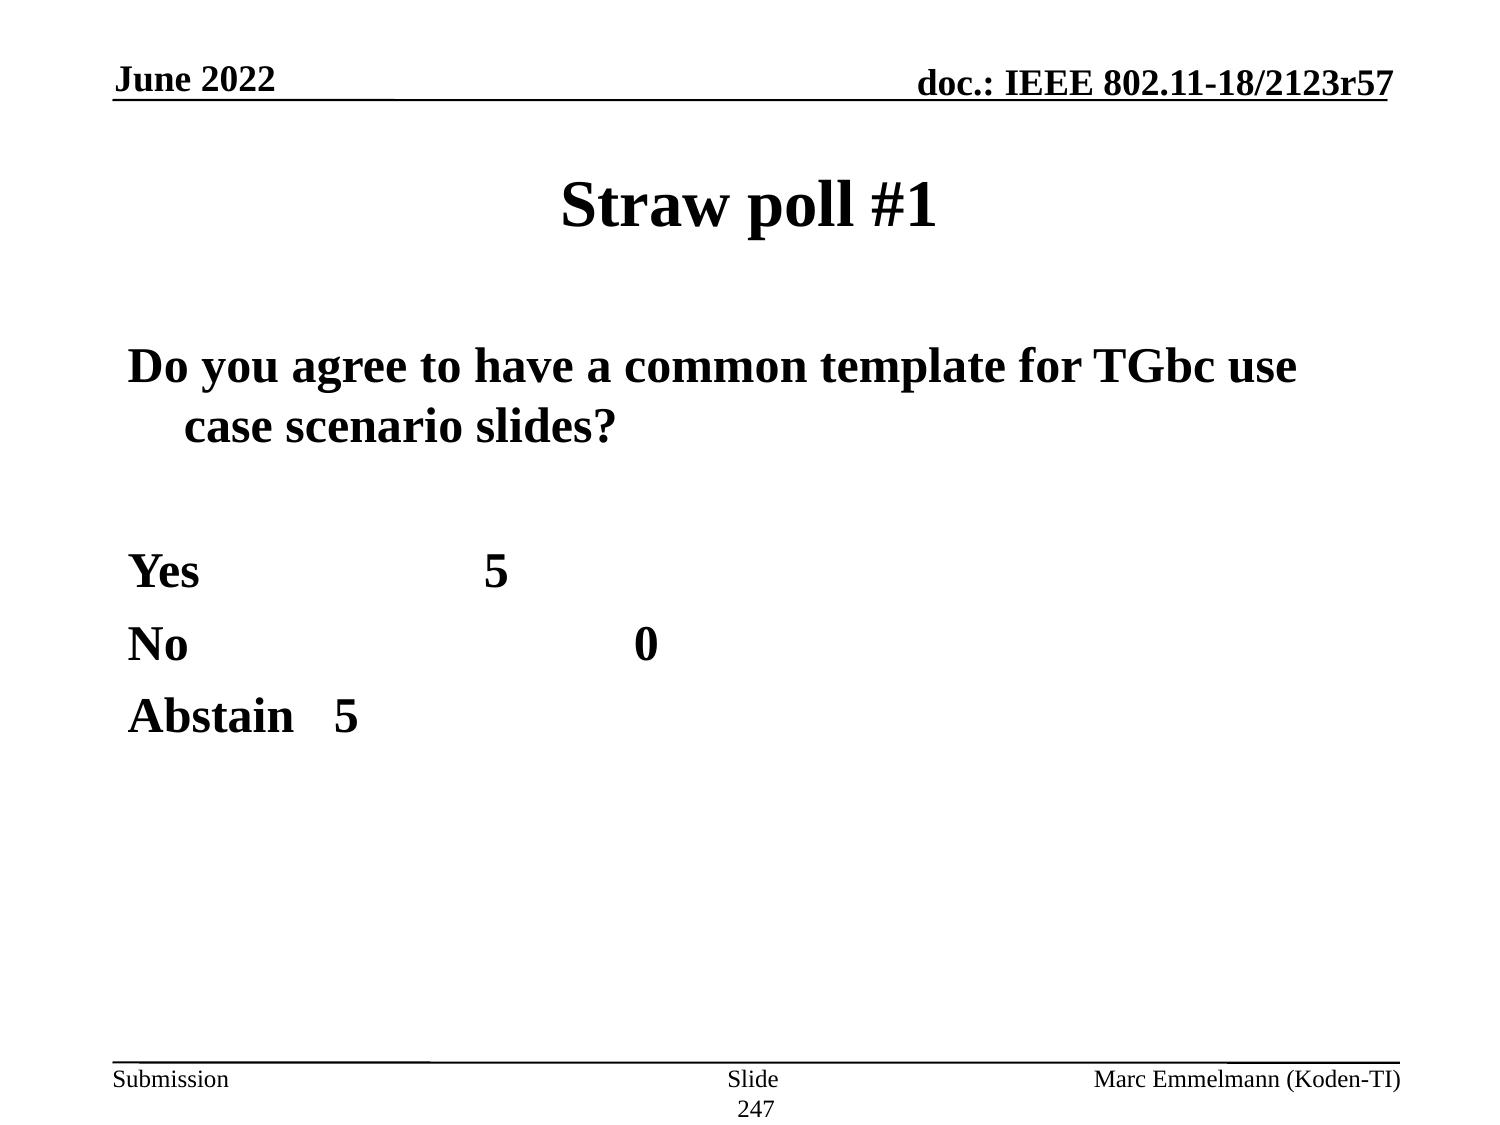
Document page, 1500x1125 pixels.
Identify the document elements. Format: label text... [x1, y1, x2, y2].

list Do you agree to have a common template for TGbc use case scenario slides? Yes 5 No 0 Abstain 5 [112, 324, 1388, 1000]
footer Marc Emmelmann (Koden-TI) [878, 1061, 1402, 1093]
title Straw poll #1 [112, 112, 1388, 288]
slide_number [114, 54, 423, 100]
slide_number Slide 247 [712, 1061, 800, 1123]
